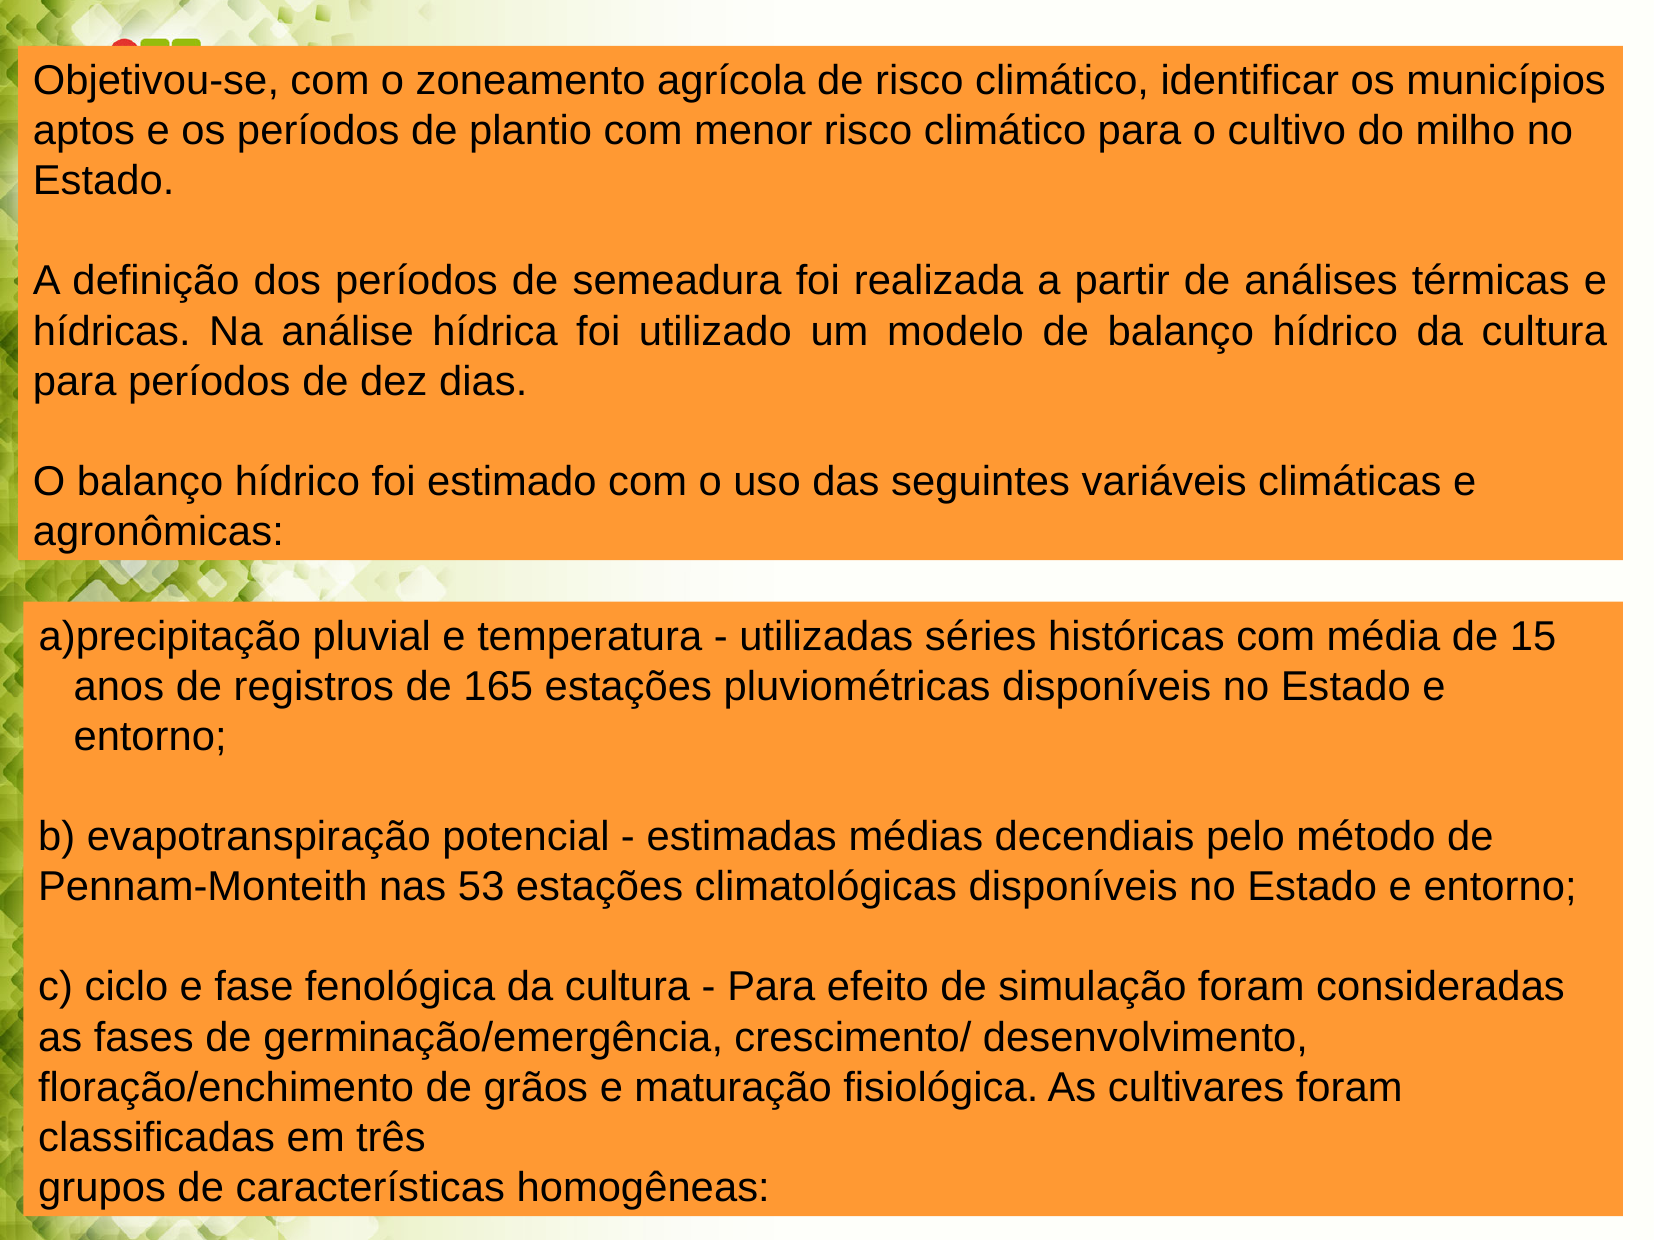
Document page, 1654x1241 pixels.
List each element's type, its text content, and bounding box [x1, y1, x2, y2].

text_box precipitação pluvial e temperatura - utilizadas séries históricas com média de 15 anos de registros de 165 estações pluviométricas disponíveis no Estado e entorno; b) evapotranspiração potencial - estimadas médias decendiais pelo método de Pennam-Monteith nas 53 estações climatológicas disponíveis no Estado e entorno; c) ciclo e fase fenológica da cultura - Para efeito de simulação foram consideradas as fases de germinação/emergência, crescimento/ desenvolvimento, floração/enchimento de grãos e maturação fisiológica. As cultivares foram classificadas em três grupos de características homogêneas: [23, 601, 1623, 1217]
picture [0, 0, 1654, 1240]
text_box Objetivou-se, com o zoneamento agrícola de risco climático, identificar os municípios aptos e os períodos de plantio com menor risco climático para o cultivo do milho no Estado. A definição dos períodos de semeadura foi realizada a partir de análises térmicas e hídricas. Na análise hídrica foi utilizado um modelo de balanço hídrico da cultura para períodos de dez dias. O balanço hídrico foi estimado com o uso das seguintes variáveis climáticas e agronômicas: [18, 45, 1623, 561]
